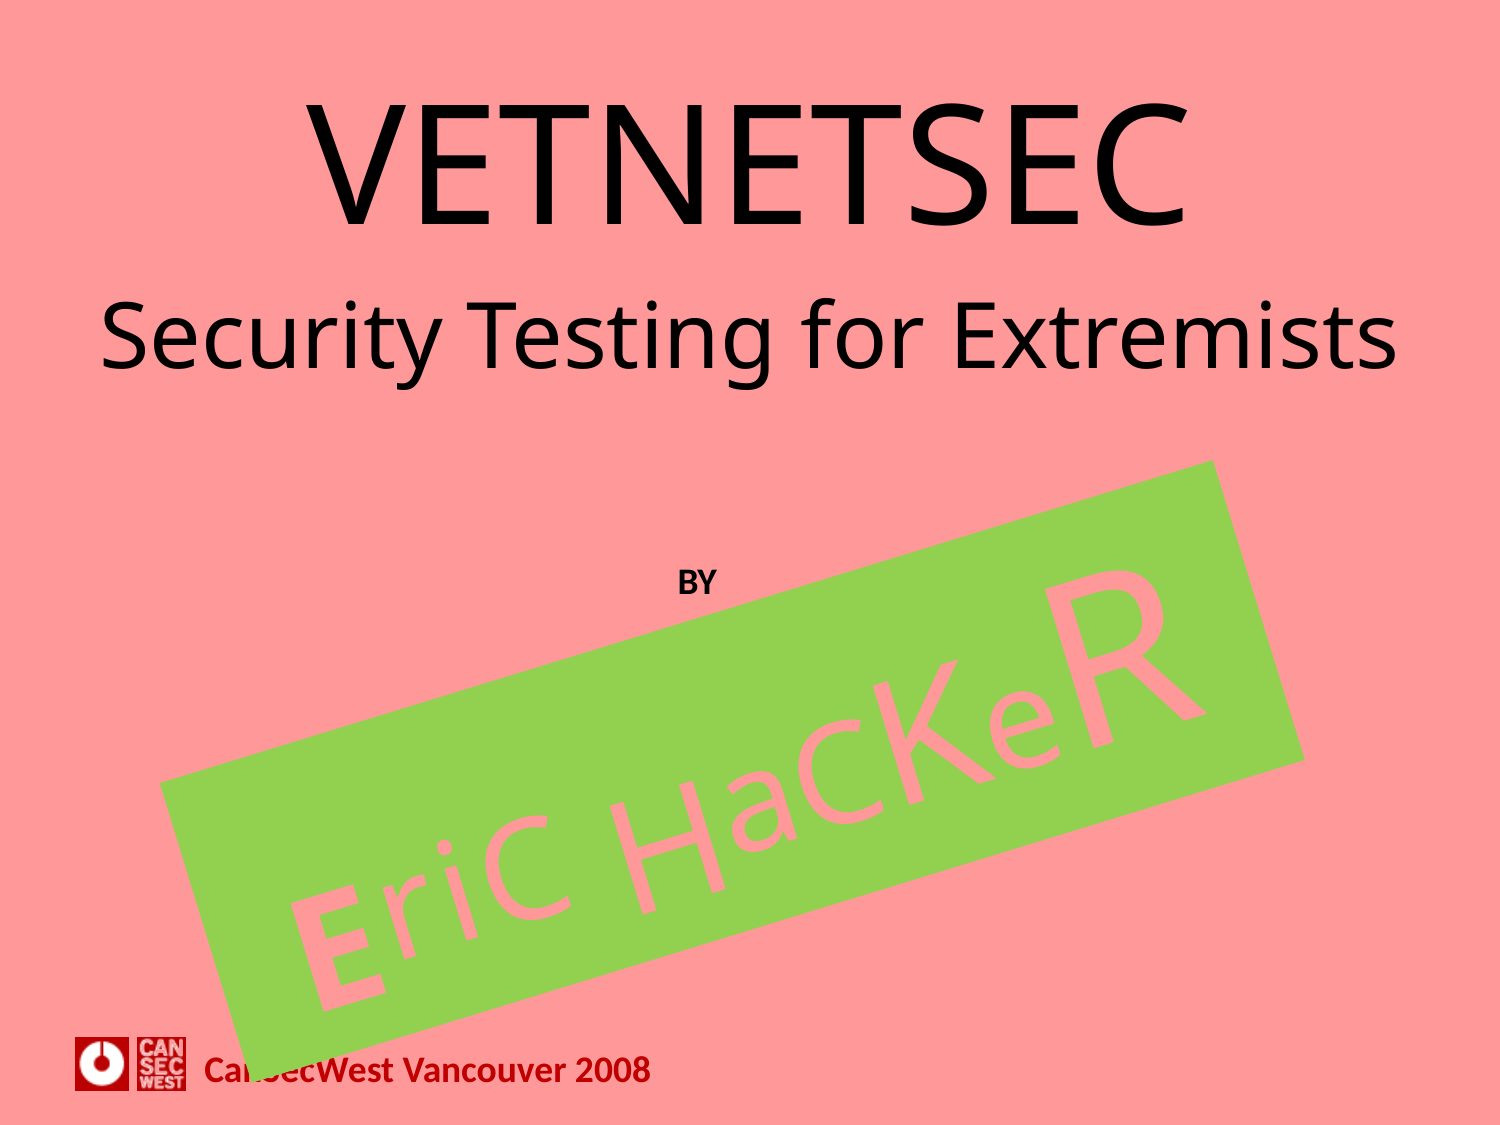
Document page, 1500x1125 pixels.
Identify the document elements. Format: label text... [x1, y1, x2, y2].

text_box BY [662, 549, 732, 610]
text_box Security Testing for Extremists [74, 237, 1425, 425]
title VETNETSEC [112, 37, 1388, 237]
picture [75, 1037, 129, 1091]
picture [137, 1037, 186, 1091]
subtitle EriC HaCKeR [159, 460, 1305, 1083]
